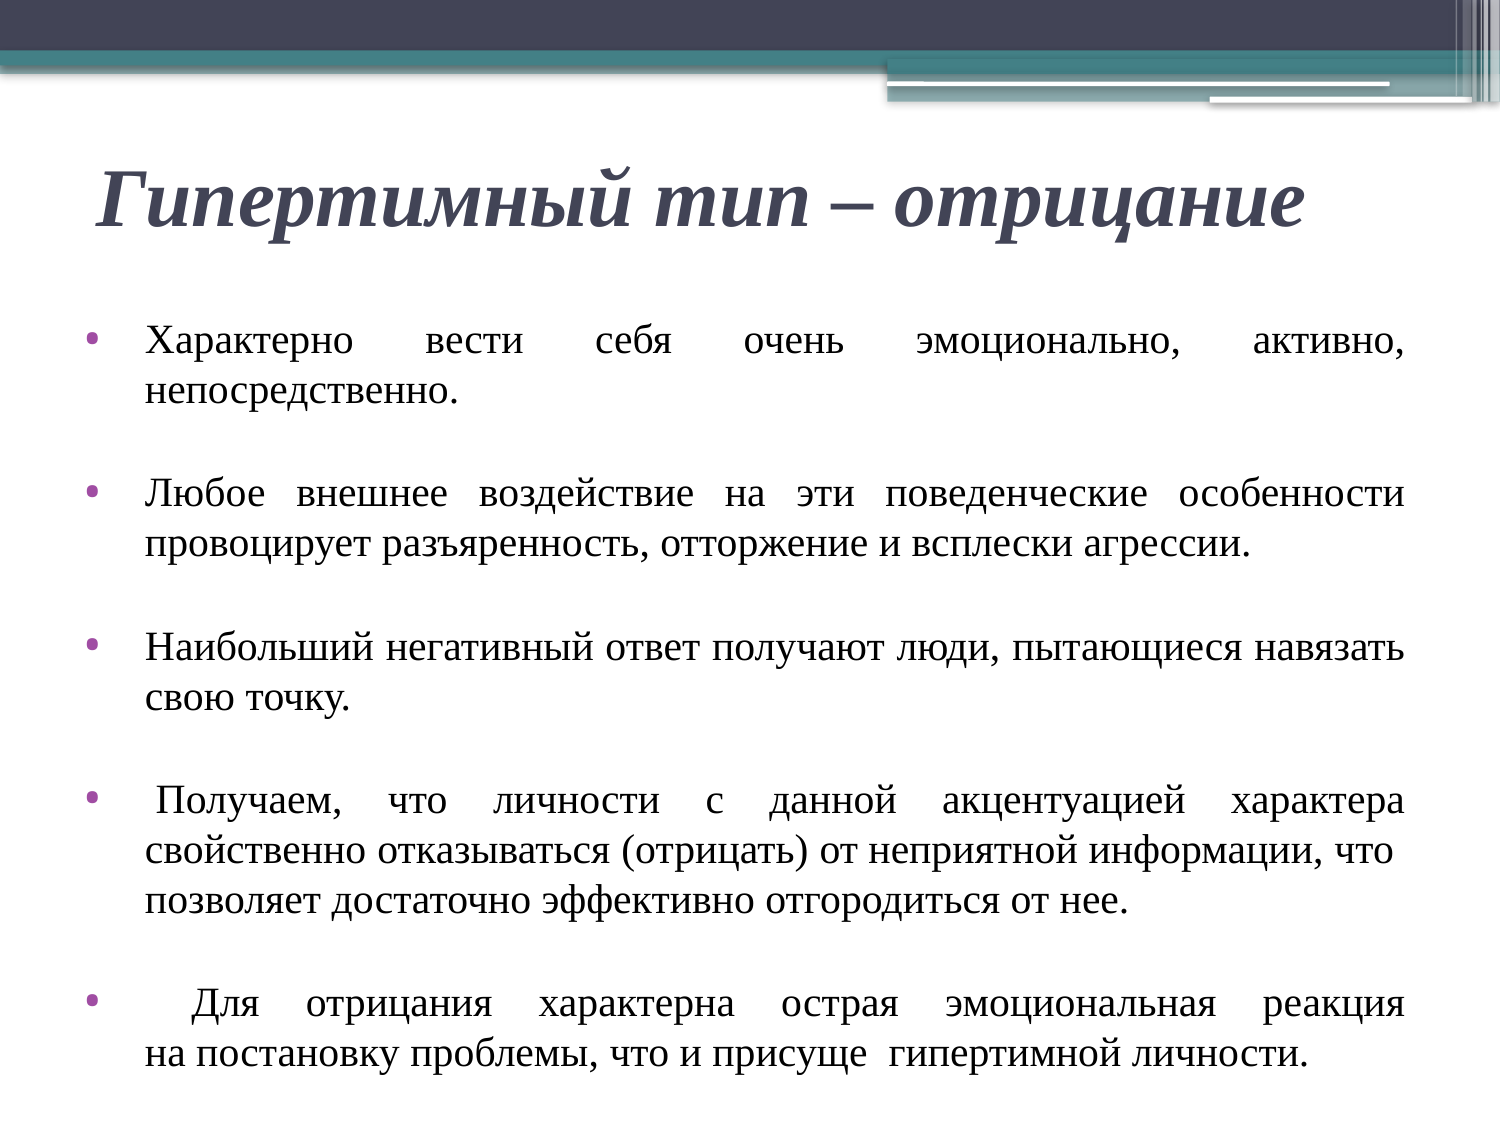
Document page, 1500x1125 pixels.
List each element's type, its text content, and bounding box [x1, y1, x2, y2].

list Характерно вести себя очень эмоционально, активно, непосредственно. Любое внешнее воздействие на эти поведенческие особенности провоцирует разъяренность, отторжение и всплески агрессии. Наибольший негативный ответ получают люди, пытающиеся навязать свою точку. Получаем, что личности с данной акцентуацией характера свойственно отказываться (отрицать) от неприятной информации, что позволяет достаточно эффективно отгородиться от нее. Для отрицания характерна острая эмоциональная реакция на постановку проблемы, что и присуще гипертимной личности. [70, 304, 1421, 1090]
title Гипертимный тип – отрицание [82, 105, 1432, 281]
